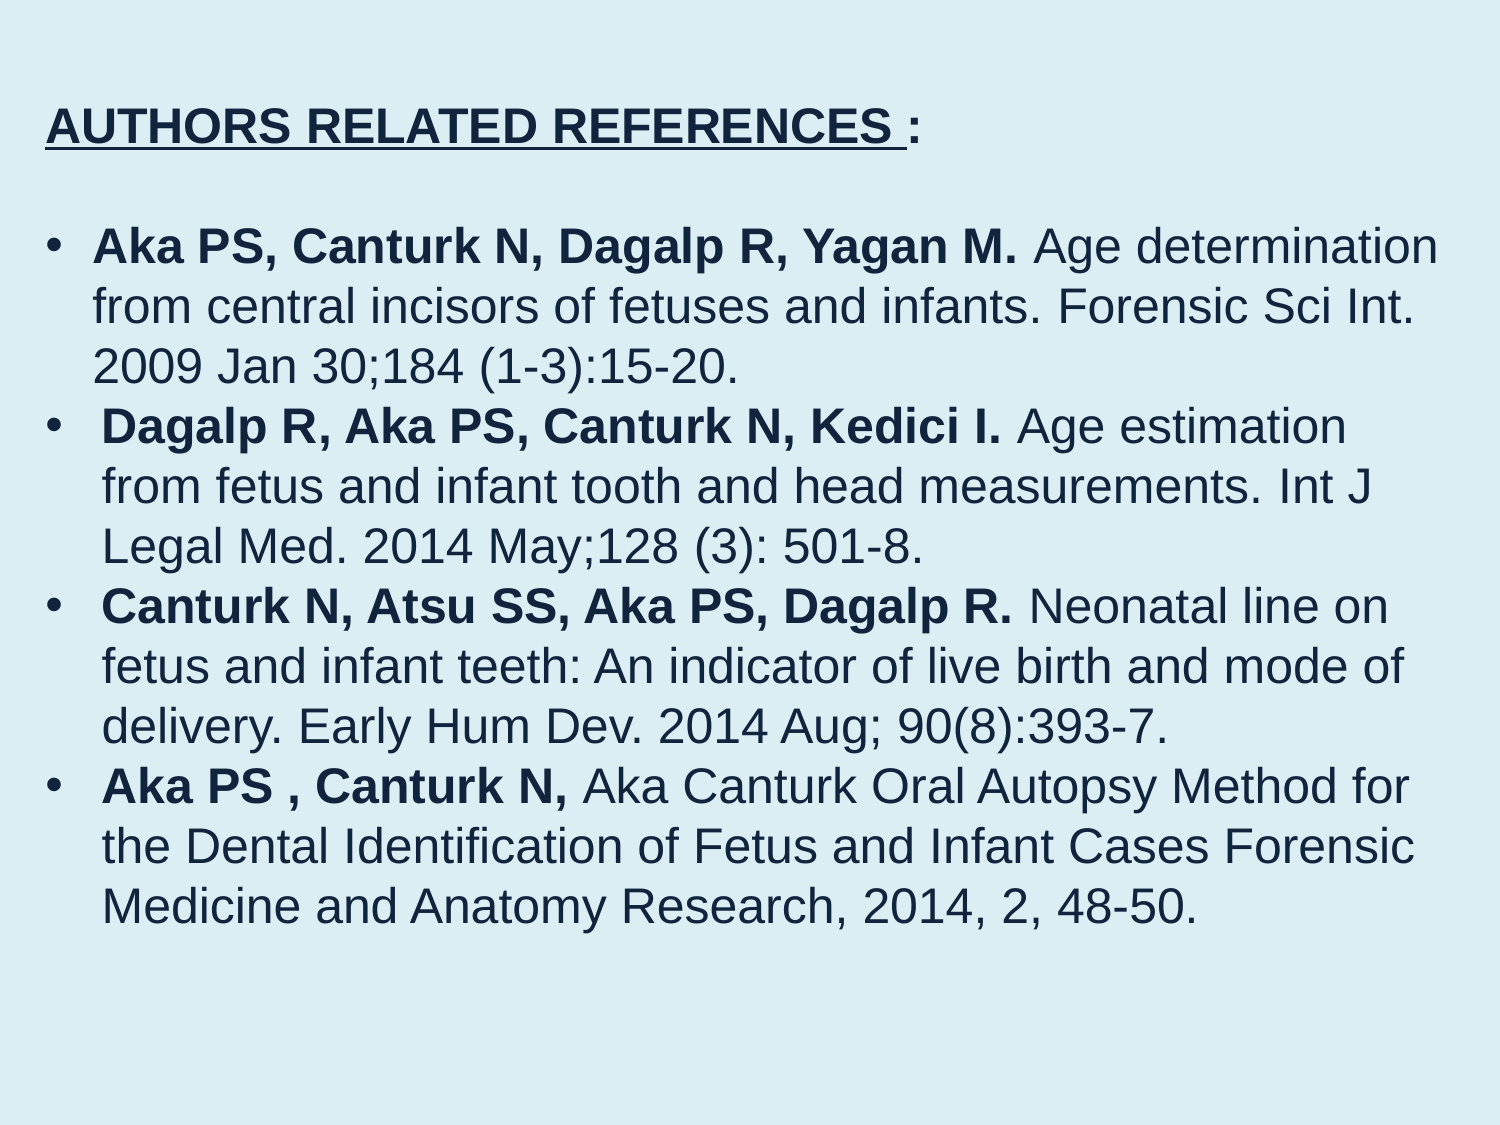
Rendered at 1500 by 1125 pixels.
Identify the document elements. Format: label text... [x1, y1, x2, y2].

text_box AUTHORS RELATED REFERENCES : Aka PS, Canturk N, Dagalp R, Yagan M. Age determination from central incisors of fetuses and infants. Forensic Sci Int. 2009 Jan 30;184 (1-3):15-20. Dagalp R, Aka PS, Canturk N, Kedici I. Age estimation from fetus and infant tooth and head measurements. Int J Legal Med. 2014 May;128 (3): 501-8. Canturk N, Atsu SS, Aka PS, Dagalp R. Neonatal line on fetus and infant teeth: An indicator of live birth and mode of delivery. Early Hum Dev. 2014 Aug; 90(8):393-7. Aka PS , Canturk N, Aka Canturk Oral Autopsy Method for the Dental Identification of Fetus and Infant Cases Forensic Medicine and Anatomy Research, 2014, 2, 48-50. [30, 86, 1472, 942]
